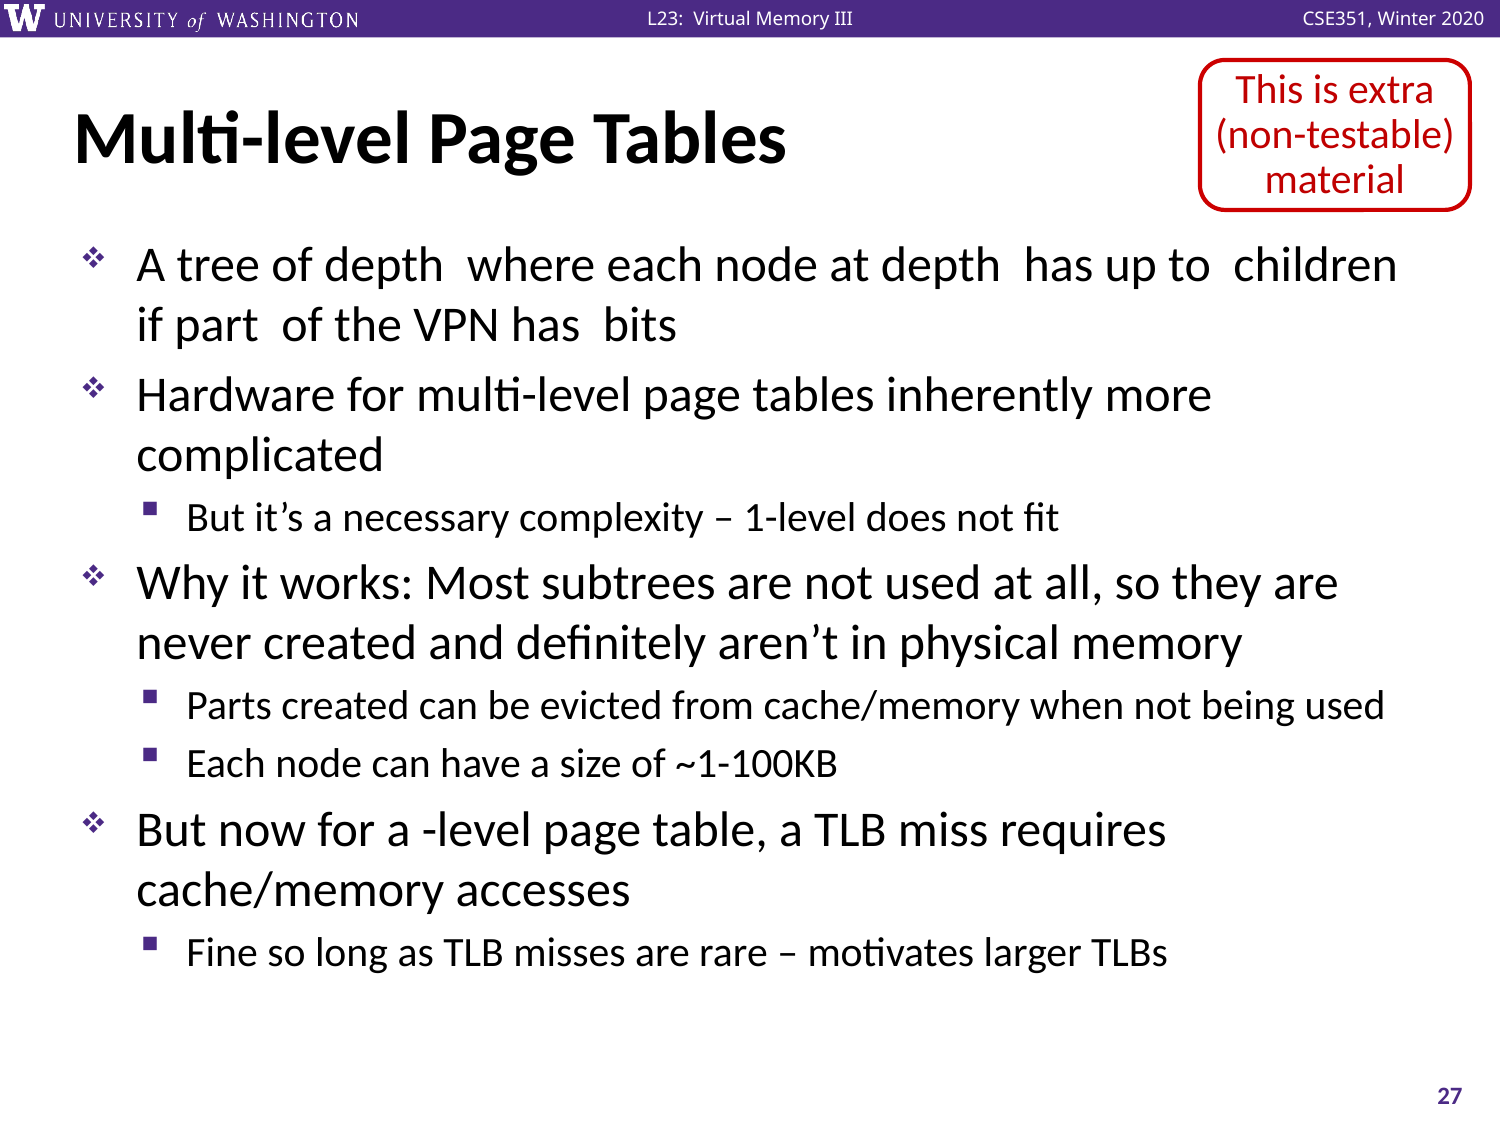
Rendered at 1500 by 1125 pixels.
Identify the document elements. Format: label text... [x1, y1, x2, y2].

title Multi-level Page Tables [58, 71, 1203, 197]
text_box This is extra (non-testable) material [1199, 59, 1470, 210]
slide_number 27 [1400, 1065, 1500, 1125]
picture [4, 4, 358, 32]
